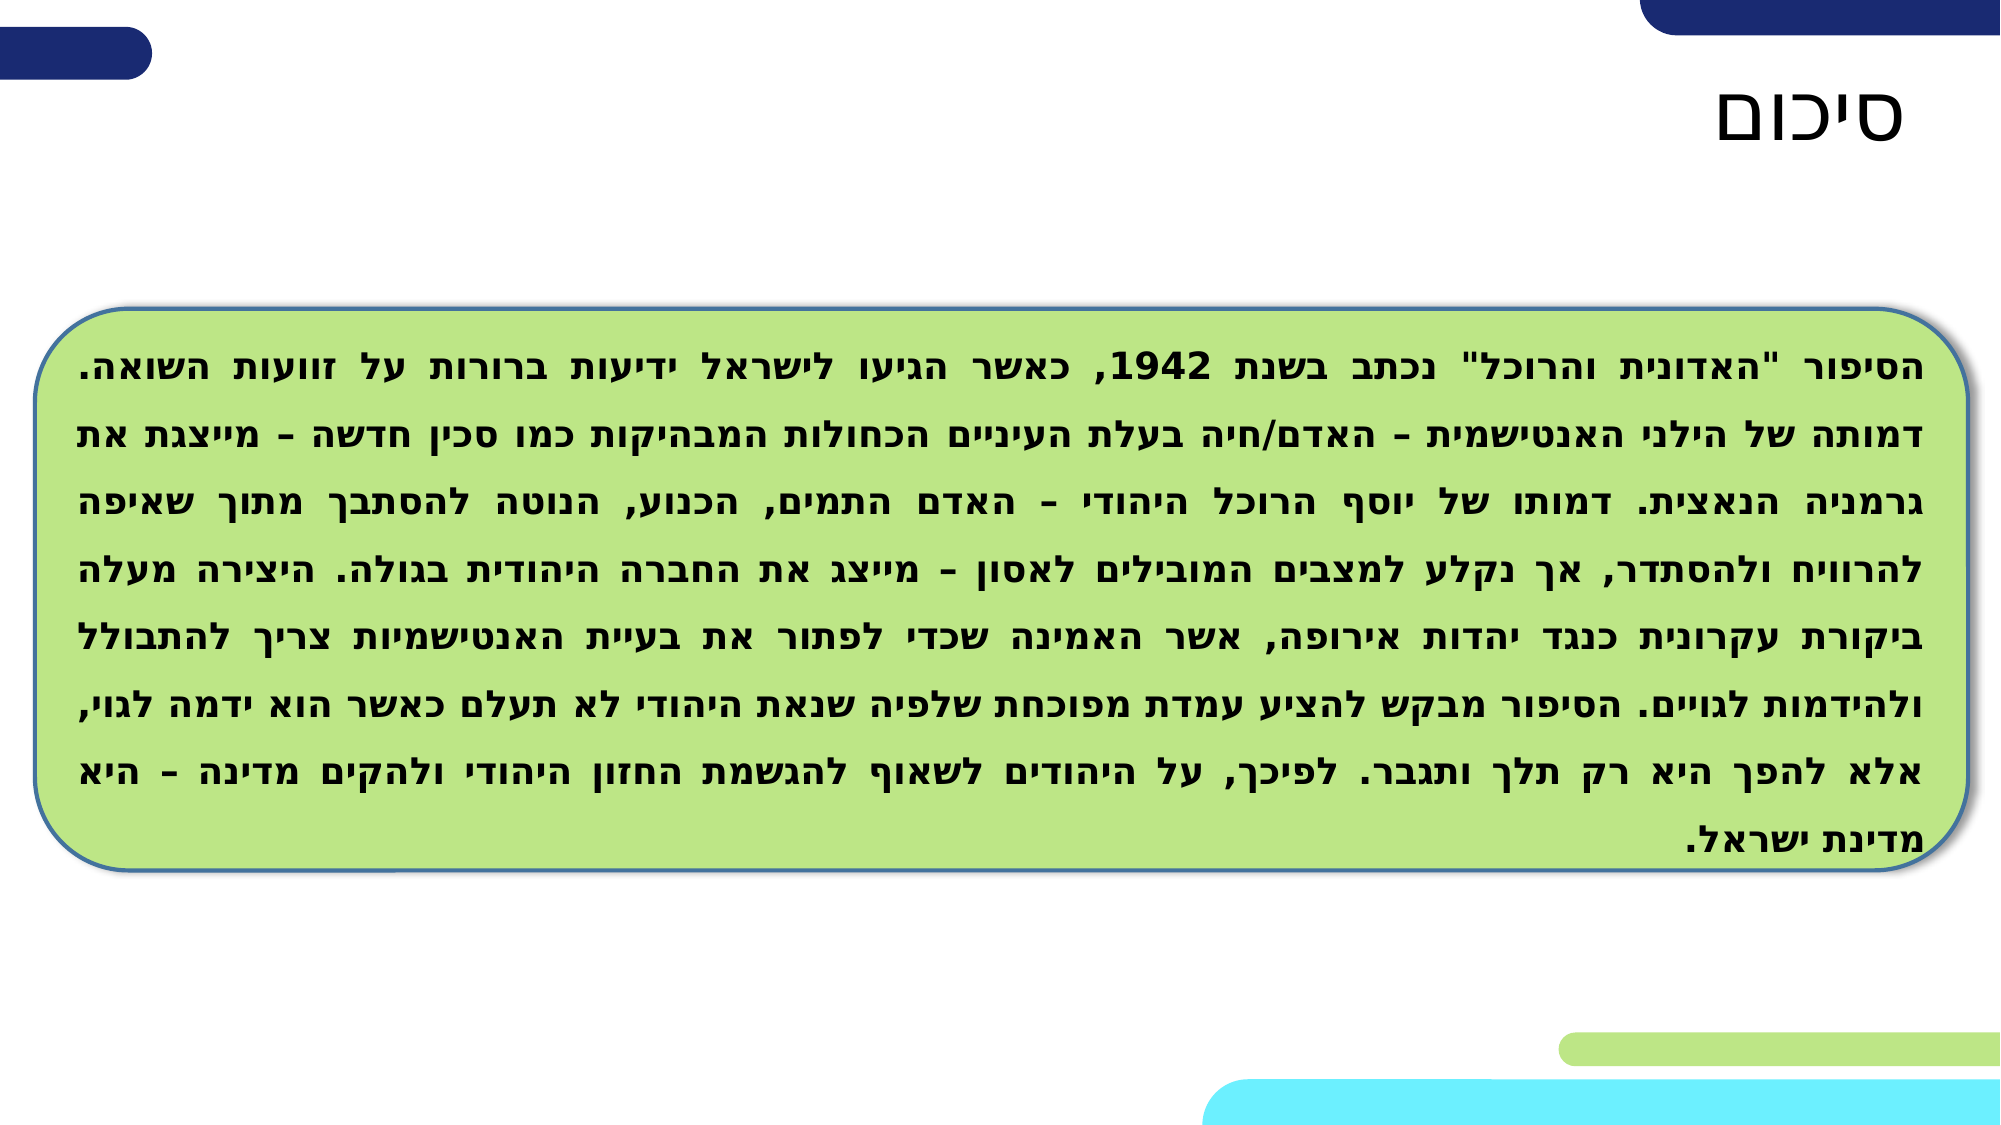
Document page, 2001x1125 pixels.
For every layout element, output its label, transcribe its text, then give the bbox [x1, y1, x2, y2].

text_box [1556, 1030, 2000, 1069]
text_box הסיפור "האדונית והרוכל" נכתב בשנת 1942, כאשר הגיעו לישראל ידיעות ברורות על זוועות השואה. דמותה של הילני האנטישמית – האדם/חיה בעלת העיניים הכחולות המבהיקות כמו סכין חדשה – מייצגת את גרמניה הנאצית. דמותו של יוסף הרוכל היהודי – האדם התמים, הכנוע, הנוטה להסתבך מתוך שאיפה להרוויח ולהסתדר, אך נקלע למצבים המובילים לאסון – מייצג את החברה היהודית בגולה. היצירה מעלה ביקורת עקרונית כנגד יהדות אירופה, אשר האמינה שכדי לפתור את בעיית האנטישמיות צריך להתבולל ולהידמות לגויים. הסיפור מבקש להציע עמדת מפוכחת שלפיה שנאת היהודי לא תעלם כאשר הוא ידמה לגוי, אלא להפך היא רק תלך ותגבר. לפיכך, על היהודים לשאוף להגשמת החזון היהודי ולהקים מדינה – היא מדינת ישראל. [32, 306, 1971, 873]
title סיכום [1149, 54, 1922, 173]
text_box [0, 24, 155, 82]
text_box [1200, 1077, 2000, 1125]
text_box [1637, 0, 2000, 38]
